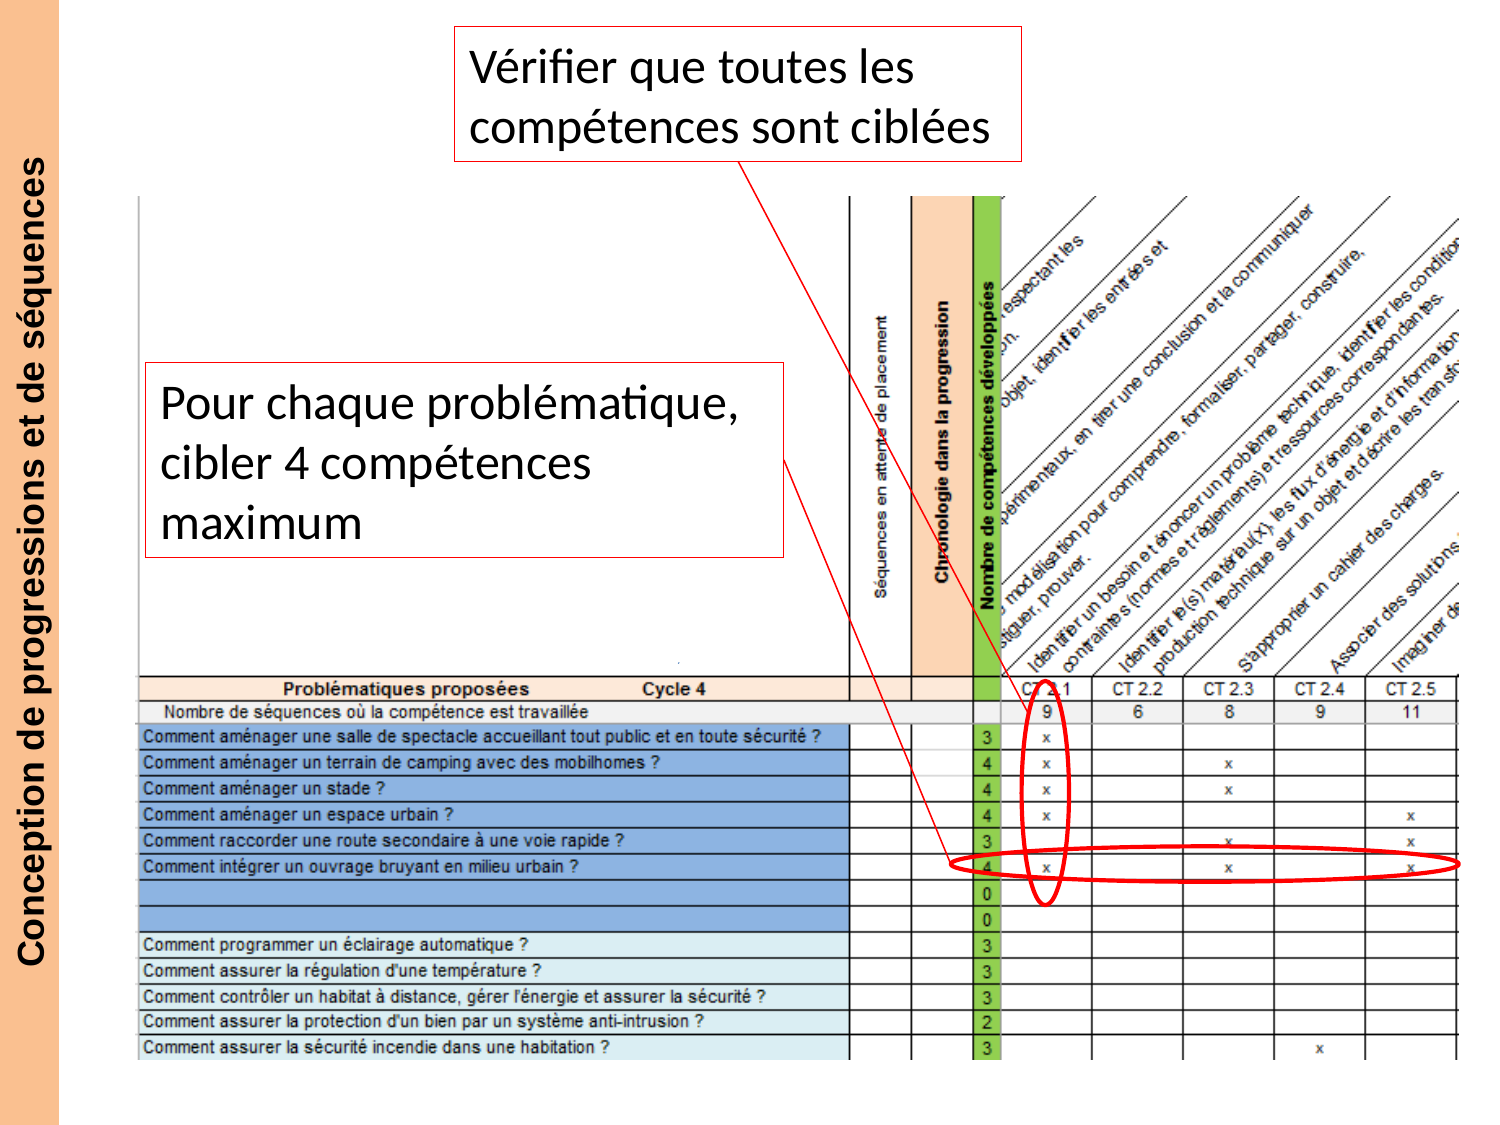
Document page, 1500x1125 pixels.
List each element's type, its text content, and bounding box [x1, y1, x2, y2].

text_box Conception de progressions et de séquences [0, 0, 59, 1125]
text_box Vérifier que toutes les compétences sont ciblées [454, 26, 1022, 162]
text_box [738, 162, 1029, 715]
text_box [783, 722, 951, 865]
picture [135, 196, 1459, 1060]
